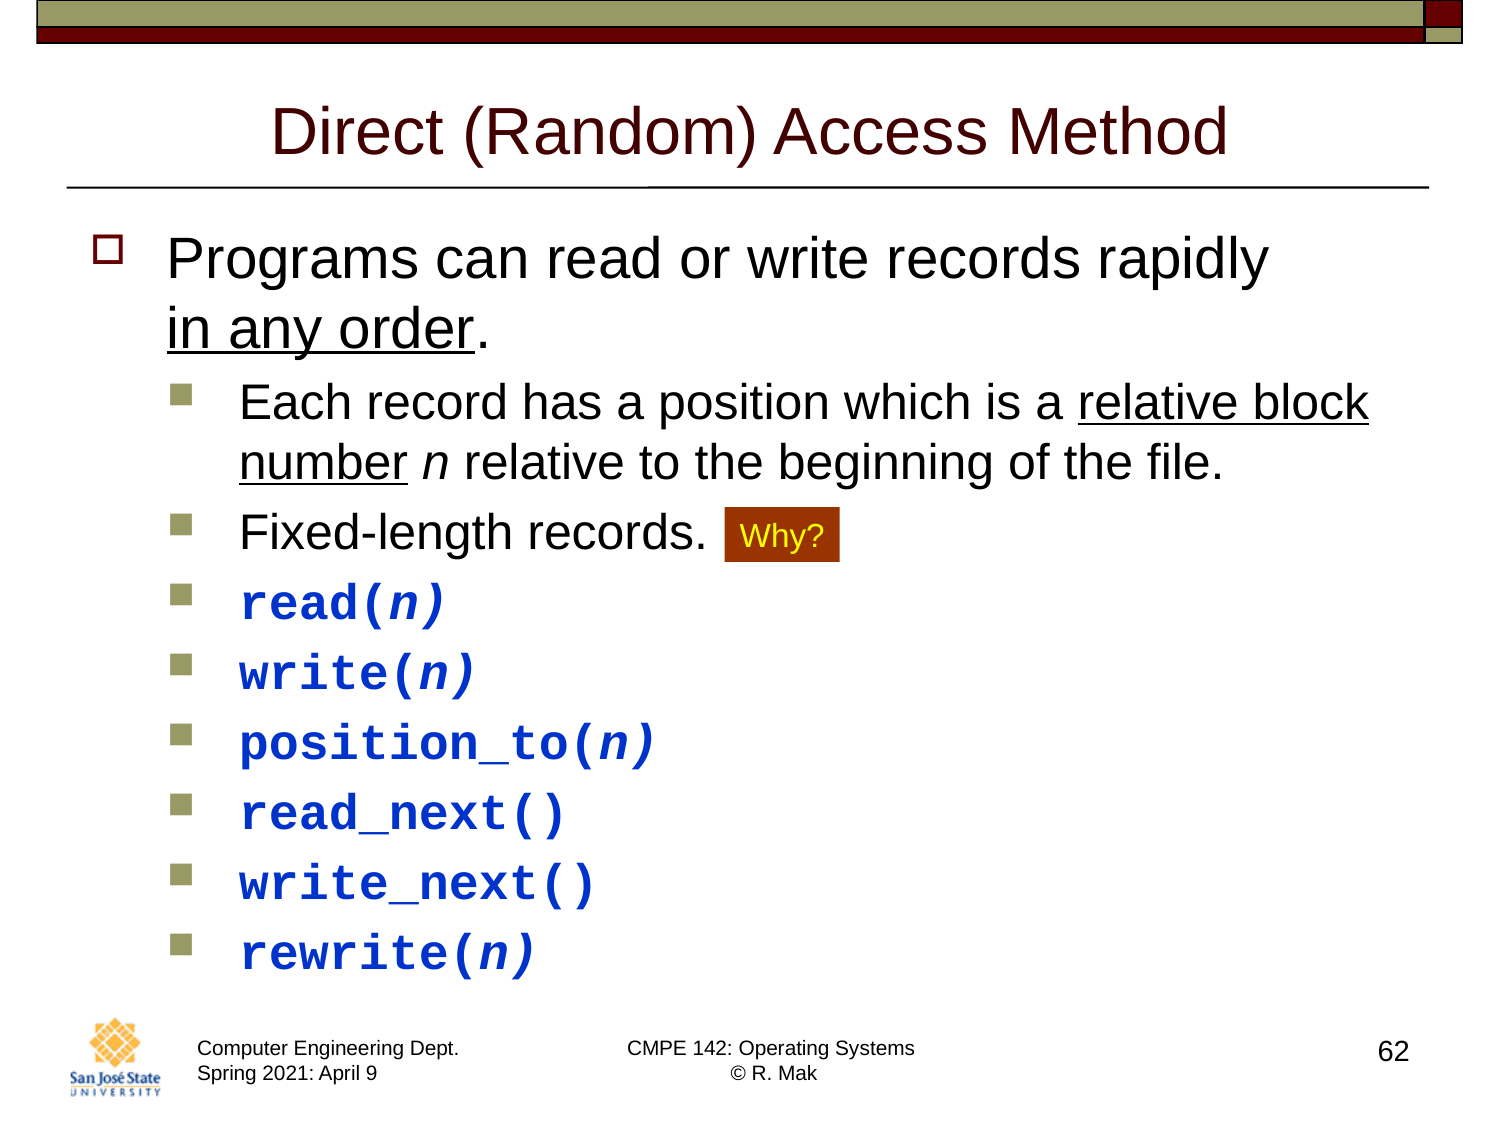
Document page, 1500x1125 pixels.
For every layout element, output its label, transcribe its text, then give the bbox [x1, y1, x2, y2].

picture [60, 1012, 166, 1112]
slide_number 62 [1305, 1025, 1425, 1100]
text_box Why? [724, 507, 840, 562]
list Programs can read or write records rapidly in any order. Each record has a position which is a relative block number n relative to the beginning of the file. Fixed-length records. read(n) write(n) position_to(n) read_next() write_next() rewrite(n) [75, 212, 1425, 1013]
title Direct (Random) Access Method [75, 67, 1425, 175]
